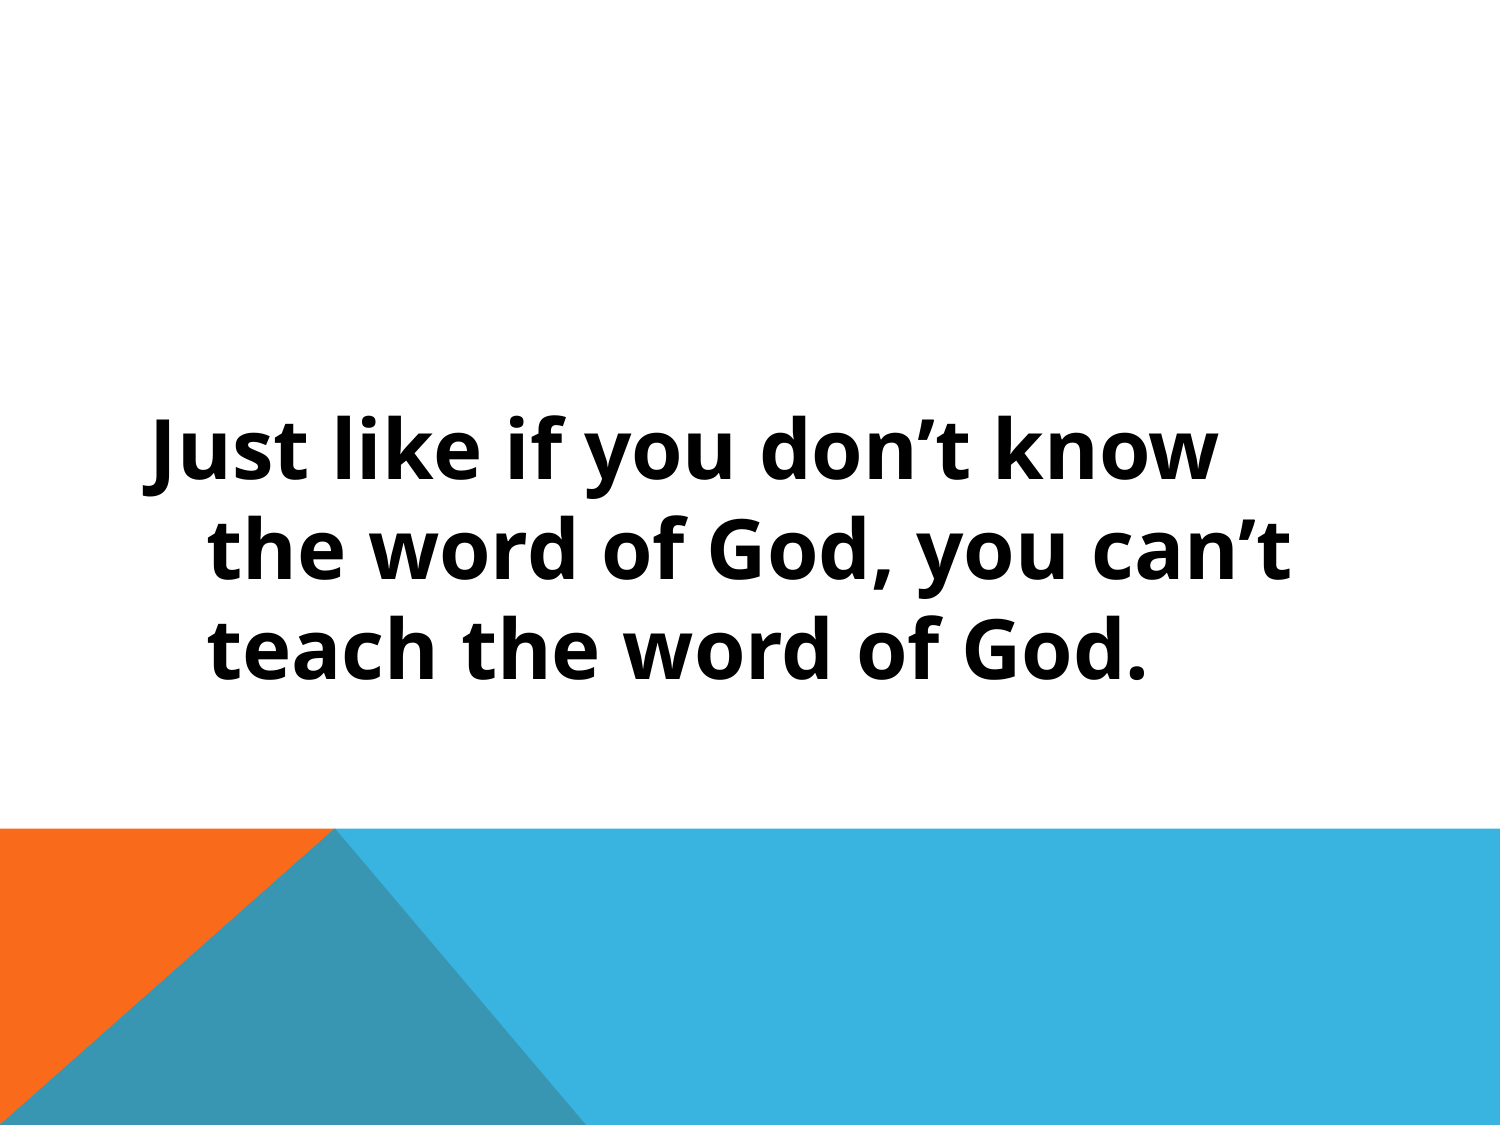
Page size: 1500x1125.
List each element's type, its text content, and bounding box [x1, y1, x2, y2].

list Just like if you don’t know the word of God, you can’t teach the word of God. [134, 324, 1369, 768]
